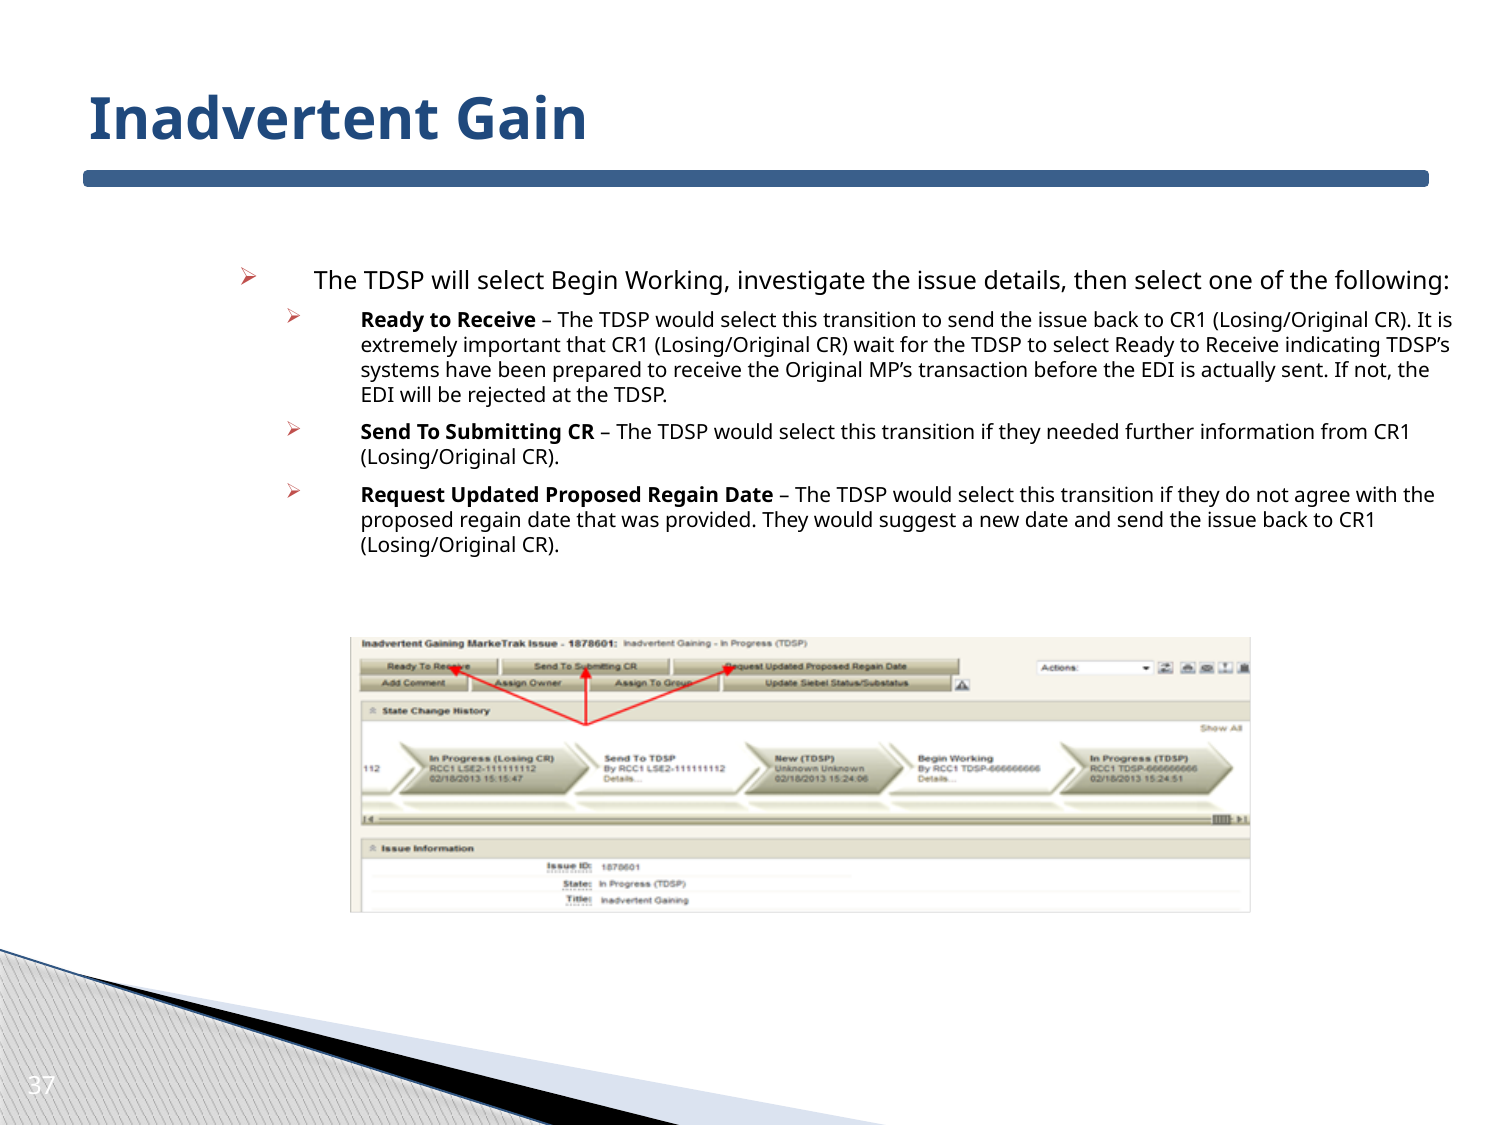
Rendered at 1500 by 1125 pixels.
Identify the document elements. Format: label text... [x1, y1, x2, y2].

picture [349, 637, 1252, 915]
slide_number 37 [12, 1051, 150, 1112]
title Inadvertent Gain [75, 45, 1425, 188]
list The TDSP will select Begin Working, investigate the issue details, then select one of the following: Ready to Receive – The TDSP would select this transition to send the issue back to CR1 (Losing/Original CR). It is extremely important that CR1 (Losing/Original CR) wait for the TDSP to select Ready to Receive indicating TDSP’s systems have been prepared to receive the Original MP’s transaction before the EDI is actually sent. If not, the EDI will be rejected at the TDSP. Send To Submitting CR – The TDSP would select this transition if they needed further information from CR1 (Losing/Original CR). Request Updated Proposed Regain Date – The TDSP would select this transition if they do not agree with the proposed regain date that was provided. They would suggest a new date and send the issue back to CR1 (Losing/Original CR). [125, 149, 1475, 932]
